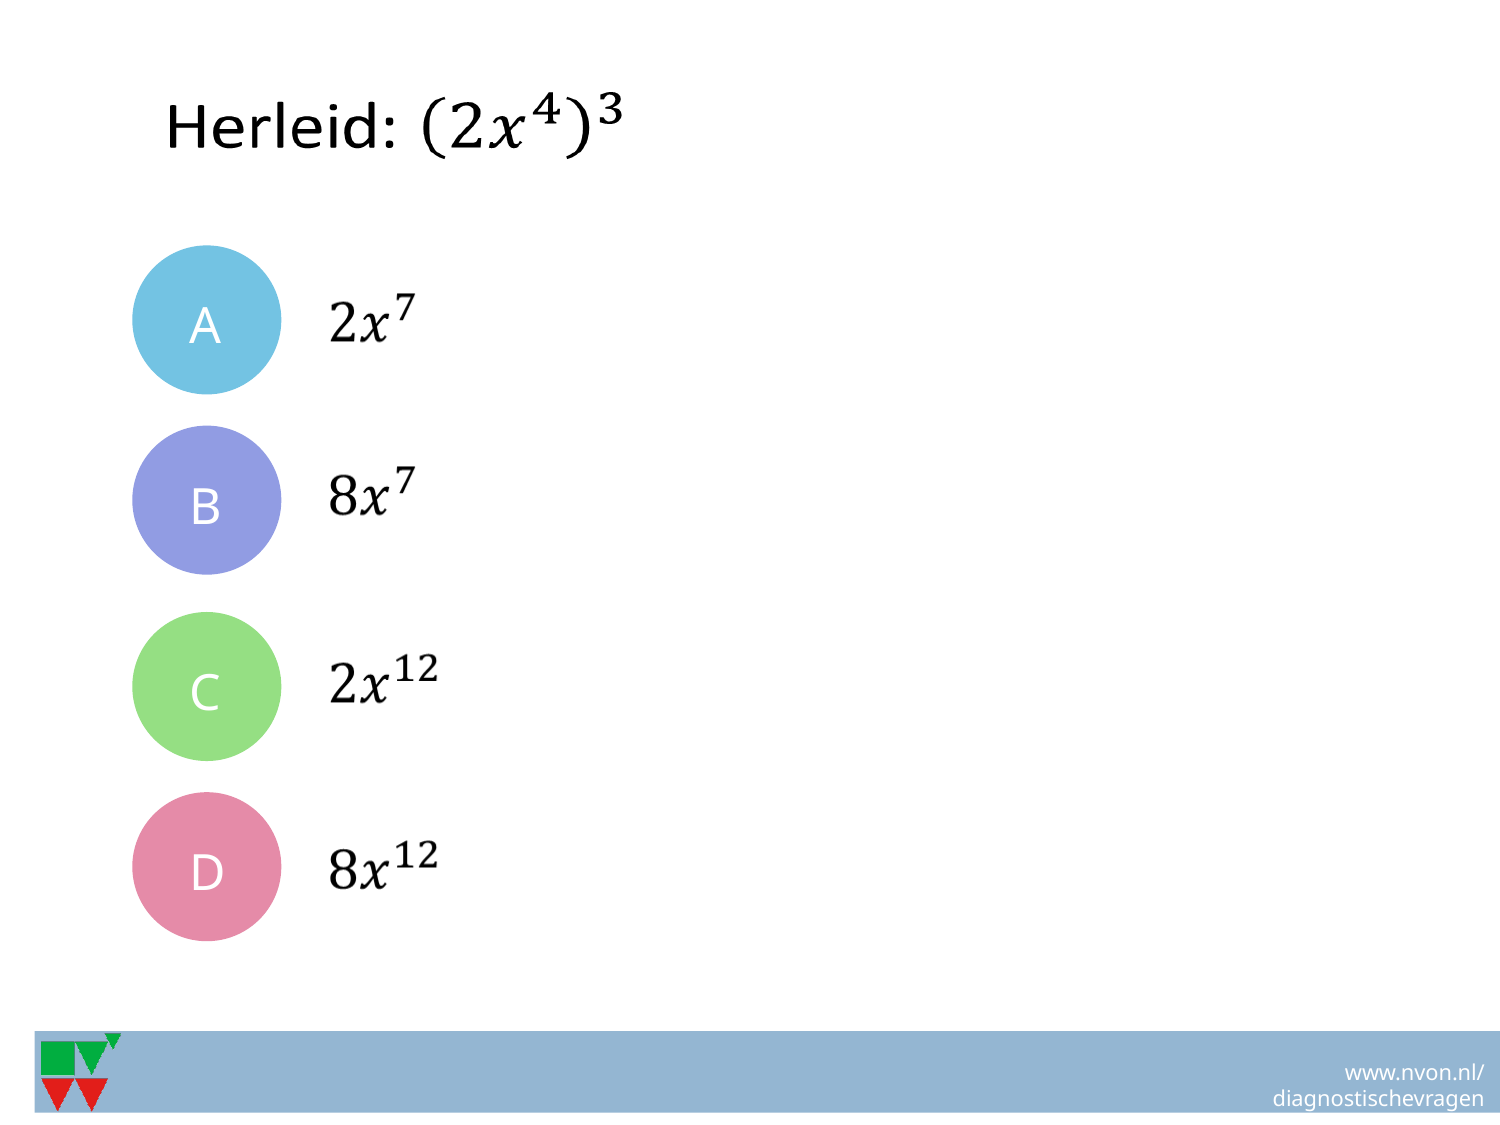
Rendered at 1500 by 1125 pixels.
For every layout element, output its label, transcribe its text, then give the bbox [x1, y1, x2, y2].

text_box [132, 245, 1332, 395]
picture [34, 1026, 123, 1113]
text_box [132, 425, 1332, 575]
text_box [132, 791, 1332, 942]
text_box www.nvon.nl/diagnostischevragen [1119, 1051, 1500, 1119]
title [119, 65, 1450, 206]
text_box [126, 1031, 1500, 1113]
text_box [132, 611, 1332, 762]
